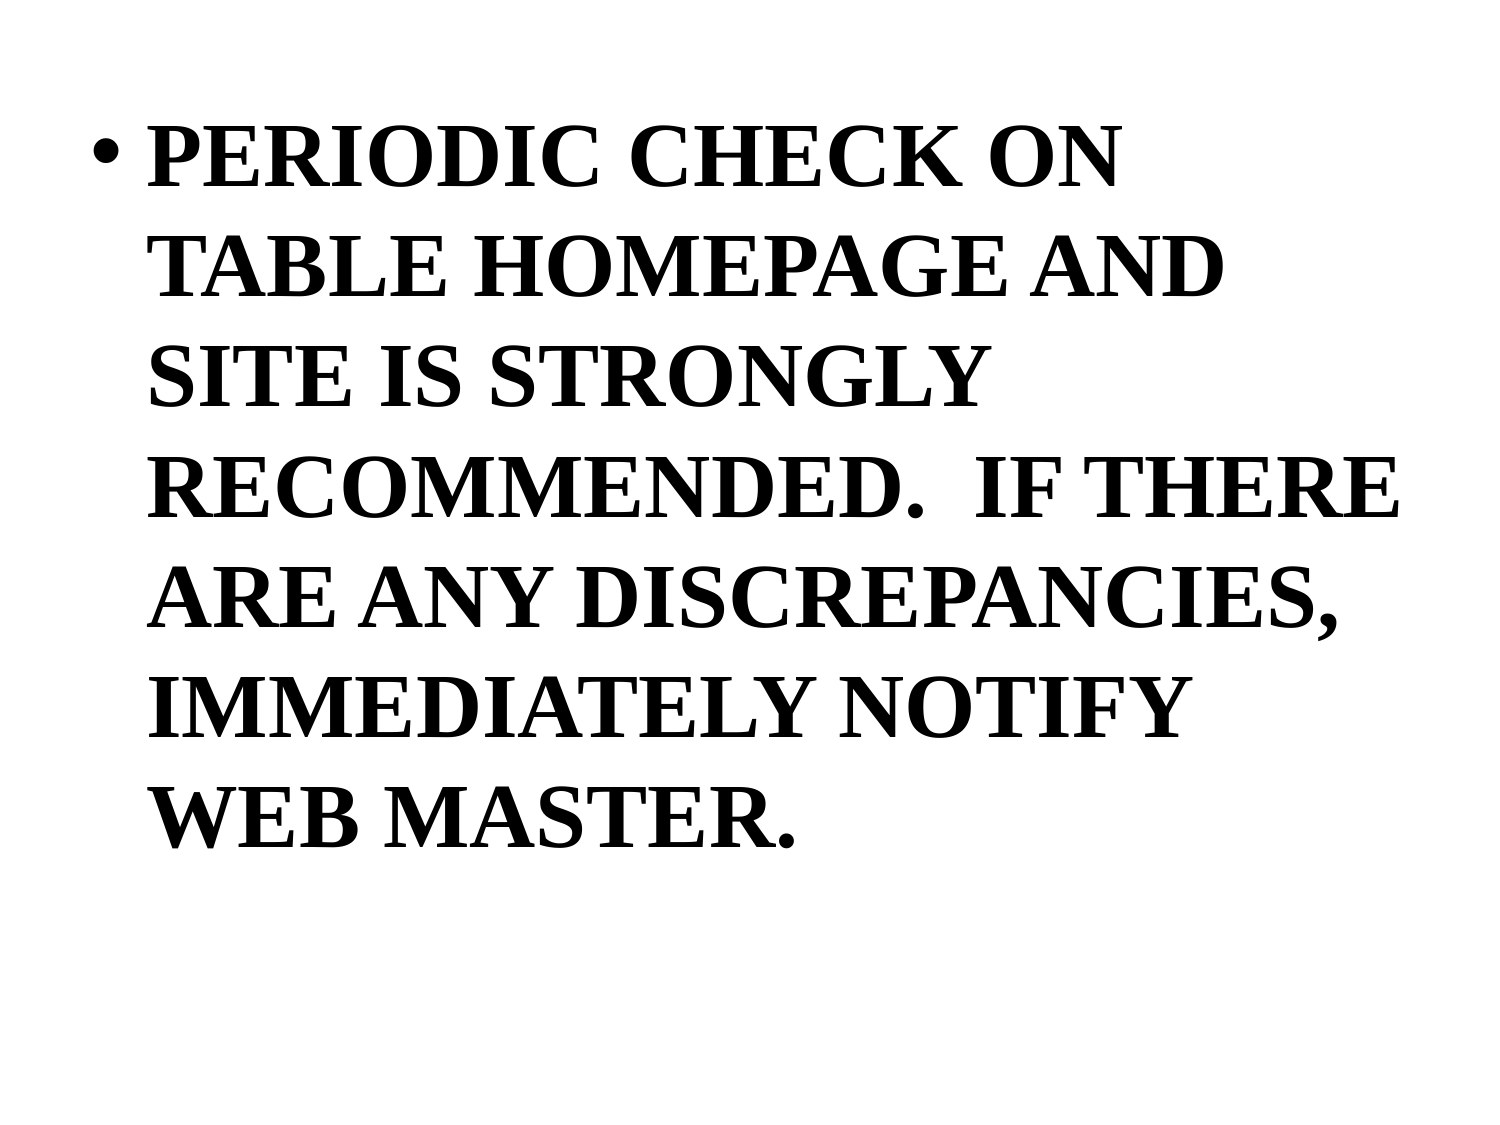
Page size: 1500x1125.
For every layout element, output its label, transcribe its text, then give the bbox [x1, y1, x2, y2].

list PERIODIC CHECK ON TABLE HOMEPAGE AND SITE IS STRONGLY RECOMMENDED. IF THERE ARE ANY DISCREPANCIES, IMMEDIATELY NOTIFY WEB MASTER. [75, 87, 1425, 1050]
